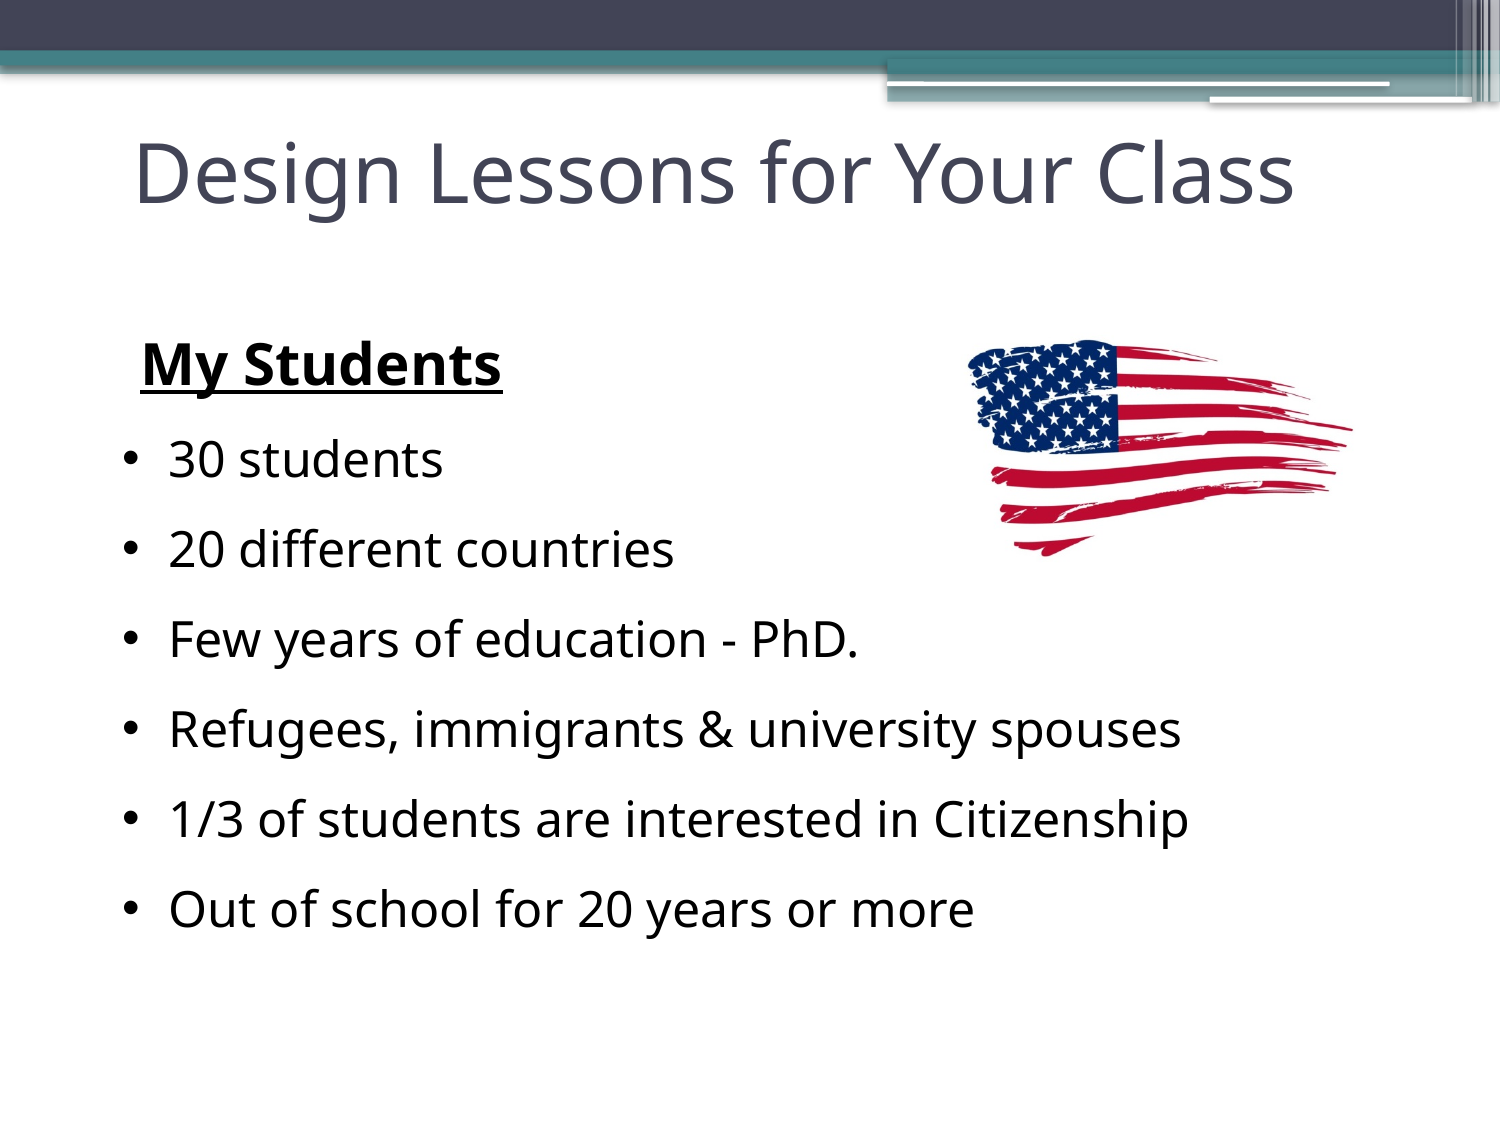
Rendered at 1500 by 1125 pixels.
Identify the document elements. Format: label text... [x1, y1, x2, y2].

picture [949, 288, 1376, 608]
text_box My Students 30 students 20 different countries Few years of education - PhD. Refugees, immigrants & university spouses 1/3 of students are interested in Citizenship Out of school for 20 years or more [107, 284, 1307, 945]
text_box Design Lessons for Your Class [99, 112, 1450, 288]
